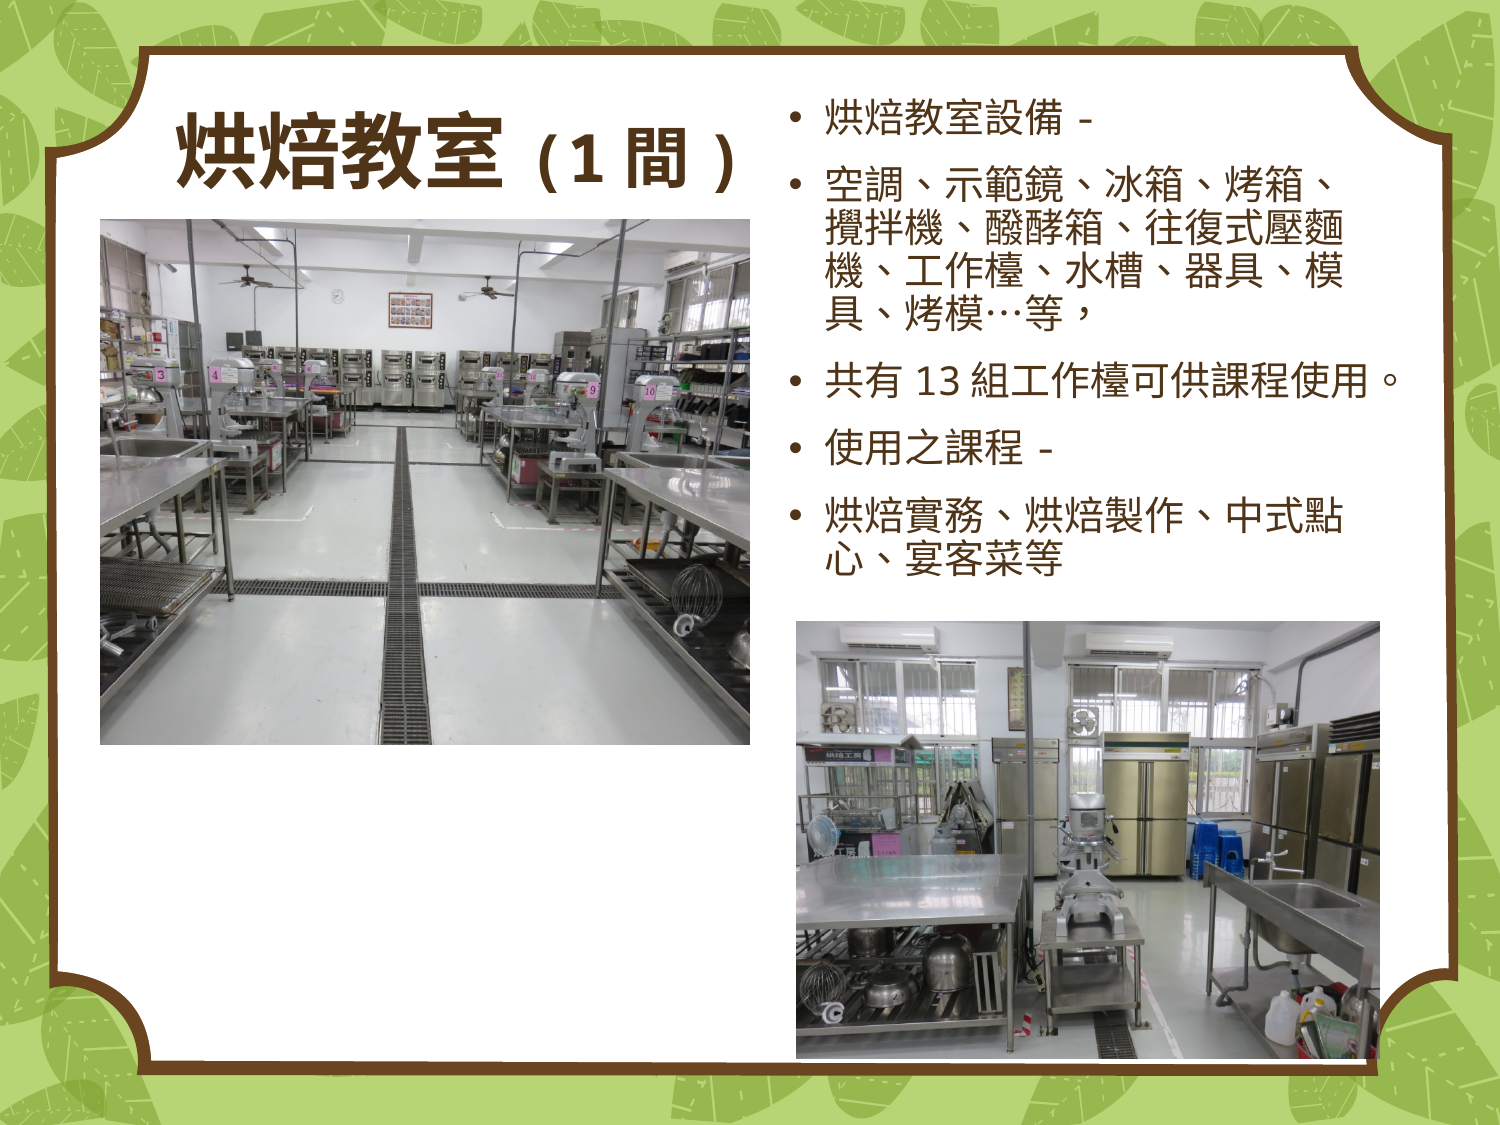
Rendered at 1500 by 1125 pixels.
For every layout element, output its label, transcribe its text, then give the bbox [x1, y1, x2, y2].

list 烘焙教室設備- 空調、示範鏡、冰箱、烤箱、攪拌機、醱酵箱、往復式壓麵機、工作檯、水槽、器具、模具、烤模…等， 共有13組工作檯可供課程使用。 使用之課程- 烘焙實務、烘焙製作、中式點心、宴客菜等 [773, 90, 1388, 622]
picture [796, 621, 1380, 1059]
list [100, 219, 750, 745]
title 烘焙教室(1間) [159, 74, 1341, 209]
